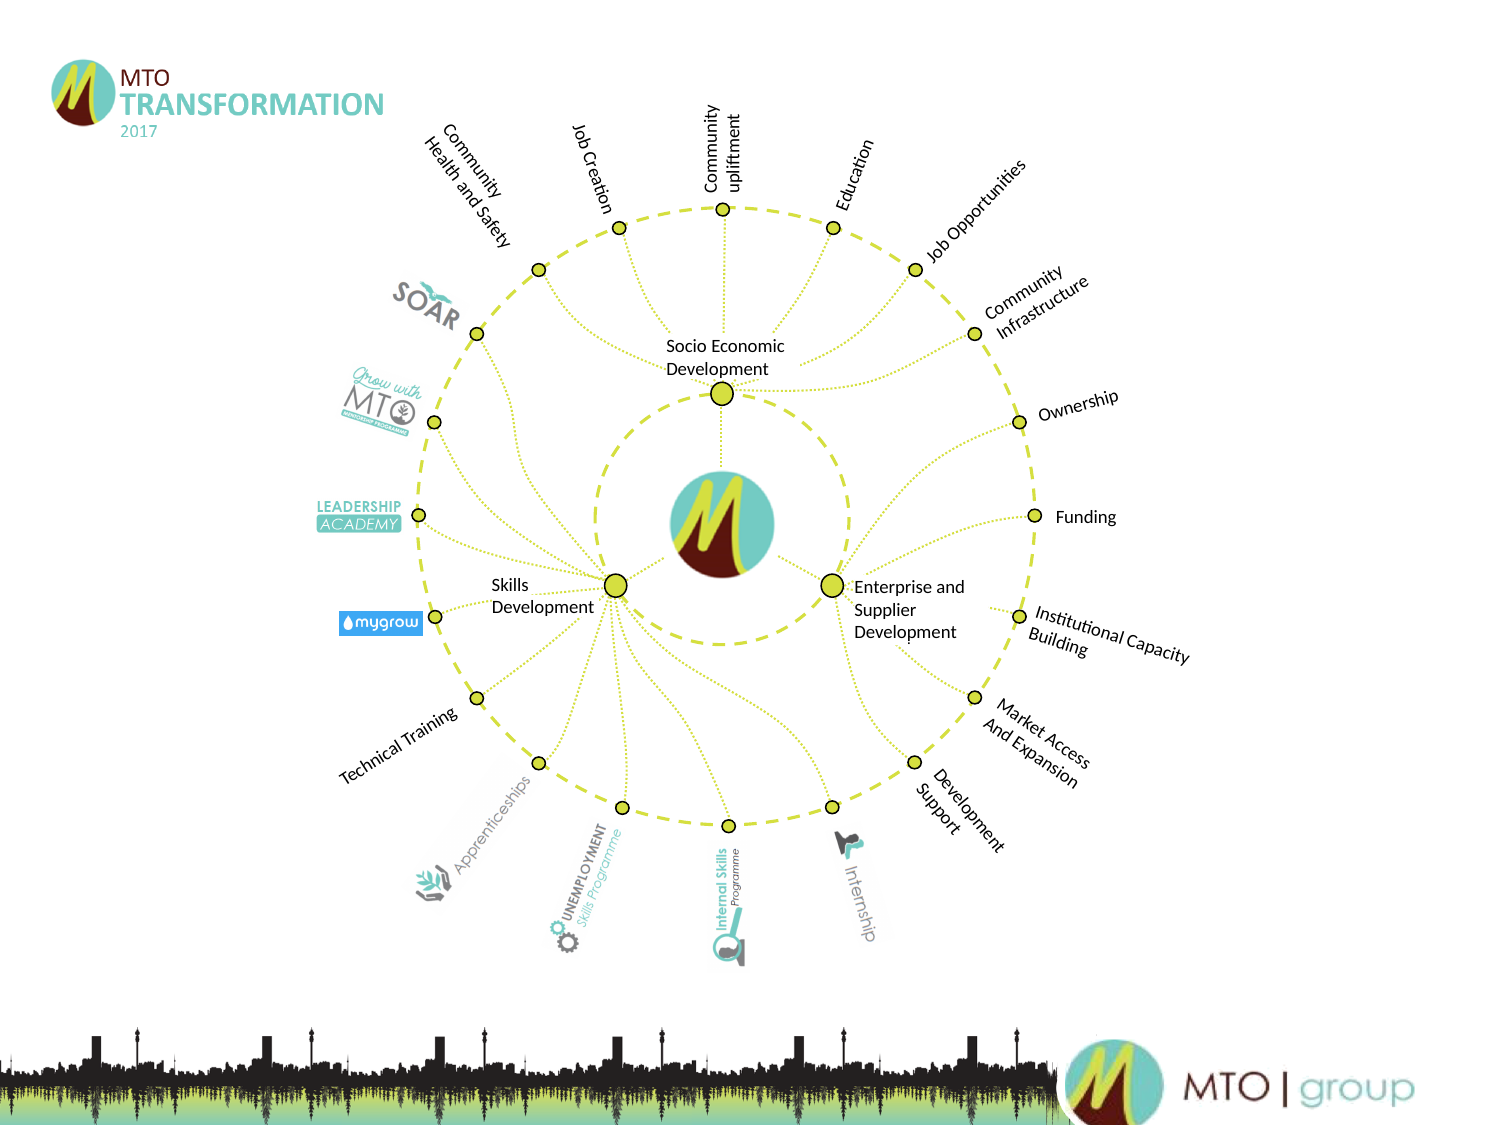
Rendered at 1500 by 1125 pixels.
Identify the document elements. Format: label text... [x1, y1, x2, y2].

text_box [416, 206, 1036, 826]
text_box [720, 818, 737, 834]
text_box [603, 573, 628, 599]
text_box [614, 800, 631, 816]
text_box Skills [491, 572, 532, 595]
picture [388, 270, 469, 336]
picture [339, 611, 423, 636]
text_box Community Infrastructure [979, 214, 1149, 344]
text_box [1011, 414, 1028, 430]
text_box Education [829, 132, 879, 214]
picture [665, 469, 777, 581]
text_box [1011, 609, 1028, 625]
text_box [824, 799, 841, 815]
text_box Institutional Capacity Building [1026, 599, 1218, 699]
text_box Development [491, 594, 599, 618]
text_box [426, 414, 442, 430]
picture [388, 753, 555, 915]
text_box Funding [1055, 504, 1123, 528]
text_box [427, 609, 443, 625]
text_box [967, 326, 983, 342]
text_box Job Opportunities [919, 129, 1053, 267]
picture [661, 841, 795, 972]
text_box Market Access And Expansion [980, 692, 1104, 798]
picture [336, 362, 429, 441]
picture [49, 58, 392, 145]
text_box [1027, 508, 1043, 523]
text_box [907, 262, 924, 278]
text_box [611, 220, 627, 236]
text_box Community upliftment [698, 99, 744, 194]
text_box Socio Economic Development [666, 334, 800, 380]
text_box Enterprise and Supplier Development [854, 574, 988, 643]
picture [315, 498, 404, 536]
text_box [709, 381, 735, 407]
text_box Community Health and Safety [420, 118, 553, 274]
text_box Development Support [912, 763, 1015, 876]
text_box [820, 573, 845, 599]
text_box [531, 755, 547, 771]
text_box Technical Training [334, 696, 465, 790]
text_box [531, 262, 547, 278]
text_box [825, 220, 842, 236]
text_box Job Creation [568, 120, 624, 222]
text_box [469, 690, 485, 706]
picture [0, 1011, 1500, 1125]
text_box [906, 754, 923, 770]
text_box [967, 690, 983, 705]
text_box [410, 507, 427, 523]
text_box [715, 202, 731, 218]
picture [799, 822, 920, 947]
text_box [469, 326, 485, 342]
text_box Ownership [1035, 380, 1130, 427]
picture [514, 817, 653, 958]
